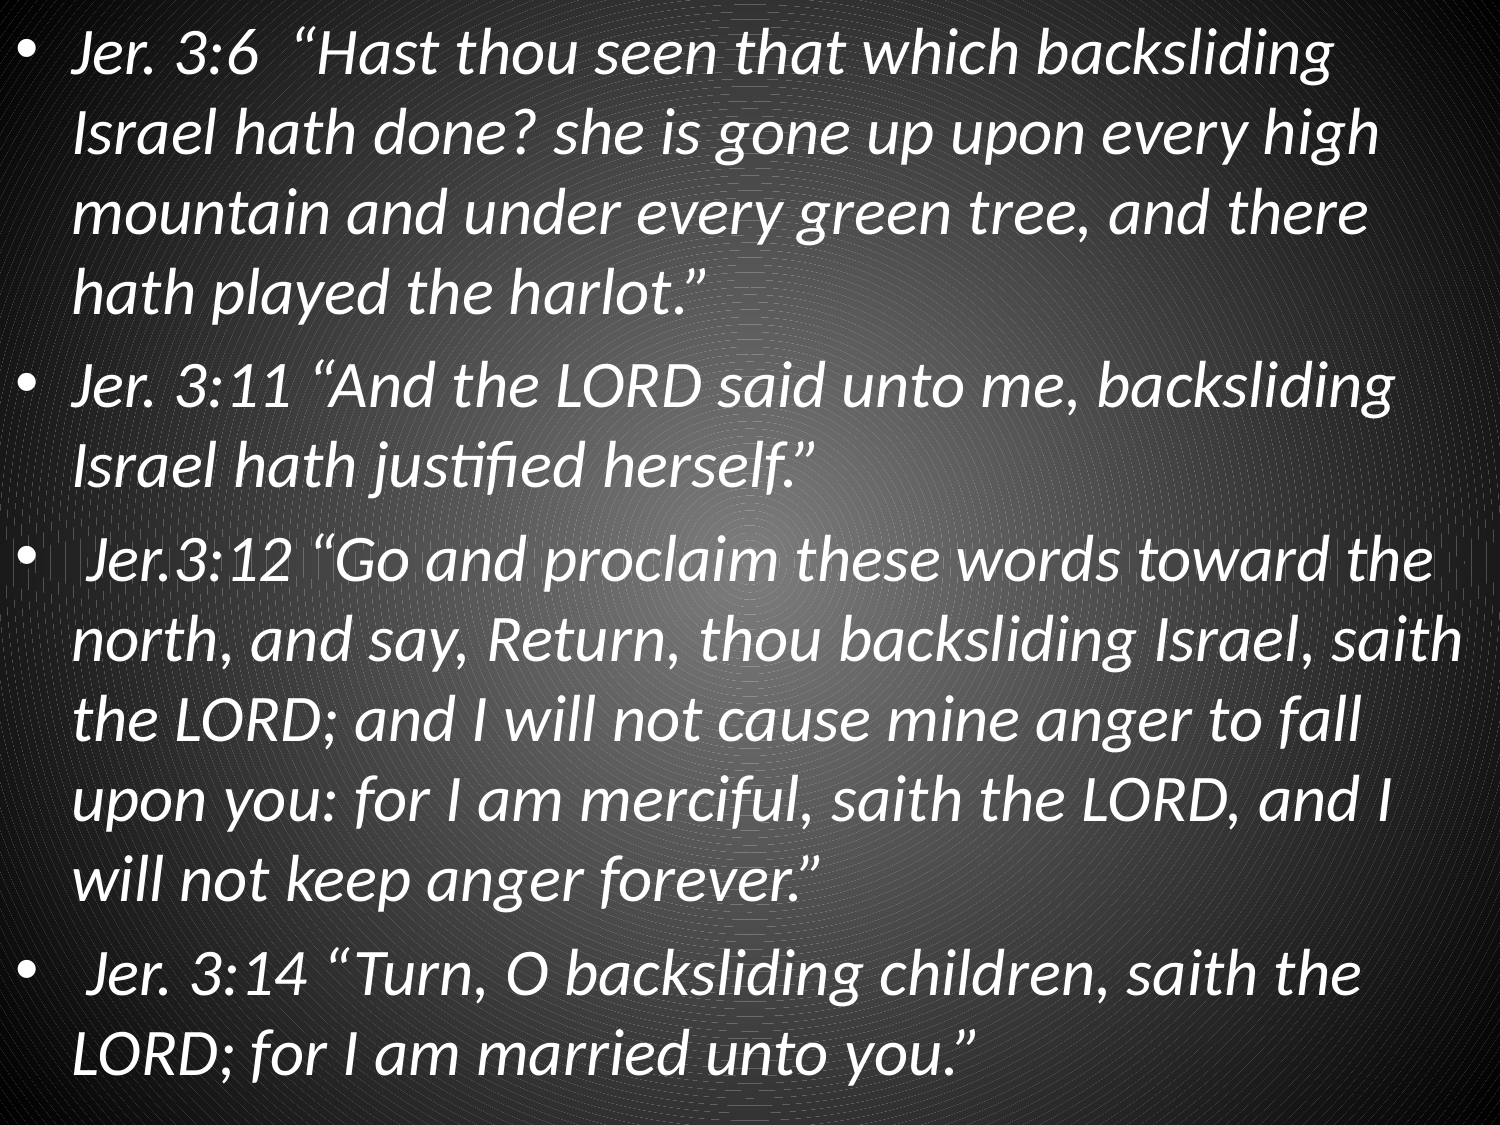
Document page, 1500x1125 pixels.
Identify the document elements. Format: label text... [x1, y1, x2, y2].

list Jer. 3:6 “Hast thou seen that which backsliding Israel hath done? she is gone up upon every high mountain and under every green tree, and there hath played the harlot.” Jer. 3:11 “And the LORD said unto me, backsliding Israel hath justified herself.” Jer.3:12 “Go and proclaim these words toward the north, and say, Return, thou backsliding Israel, saith the LORD; and I will not cause mine anger to fall upon you: for I am merciful, saith the LORD, and I will not keep anger forever.” Jer. 3:14 “Turn, O backsliding children, saith the LORD; for I am married unto you.” [0, 0, 1500, 1125]
